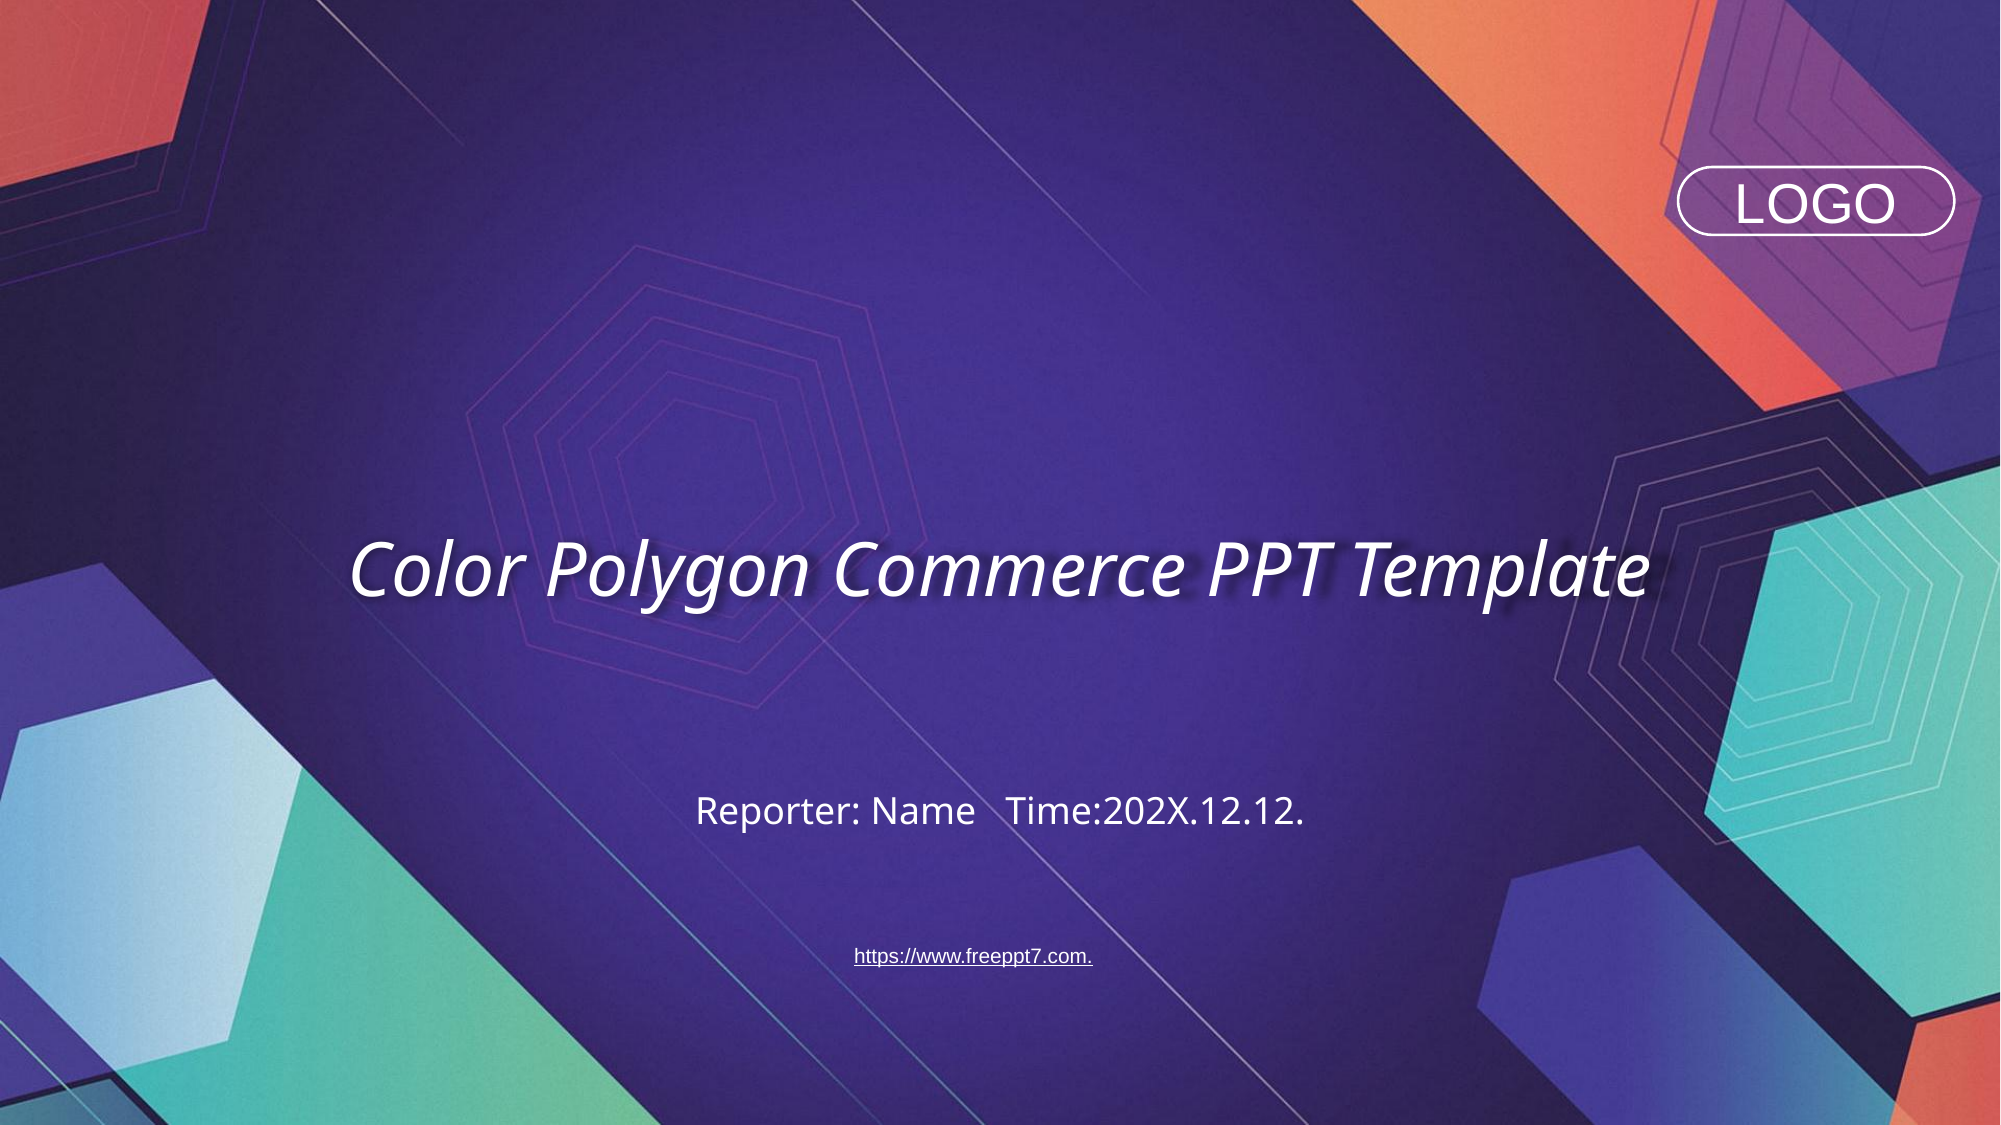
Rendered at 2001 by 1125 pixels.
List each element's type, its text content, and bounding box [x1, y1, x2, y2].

text_box https://www.freeppt7.com. [549, 935, 1398, 976]
text_box Reporter: Name Time:202X.12.12. [680, 779, 1320, 840]
text_box LOGO [1677, 165, 1956, 236]
picture [0, 0, 2001, 1125]
text_box Color Polygon Commerce PPT Template [332, 514, 1667, 620]
